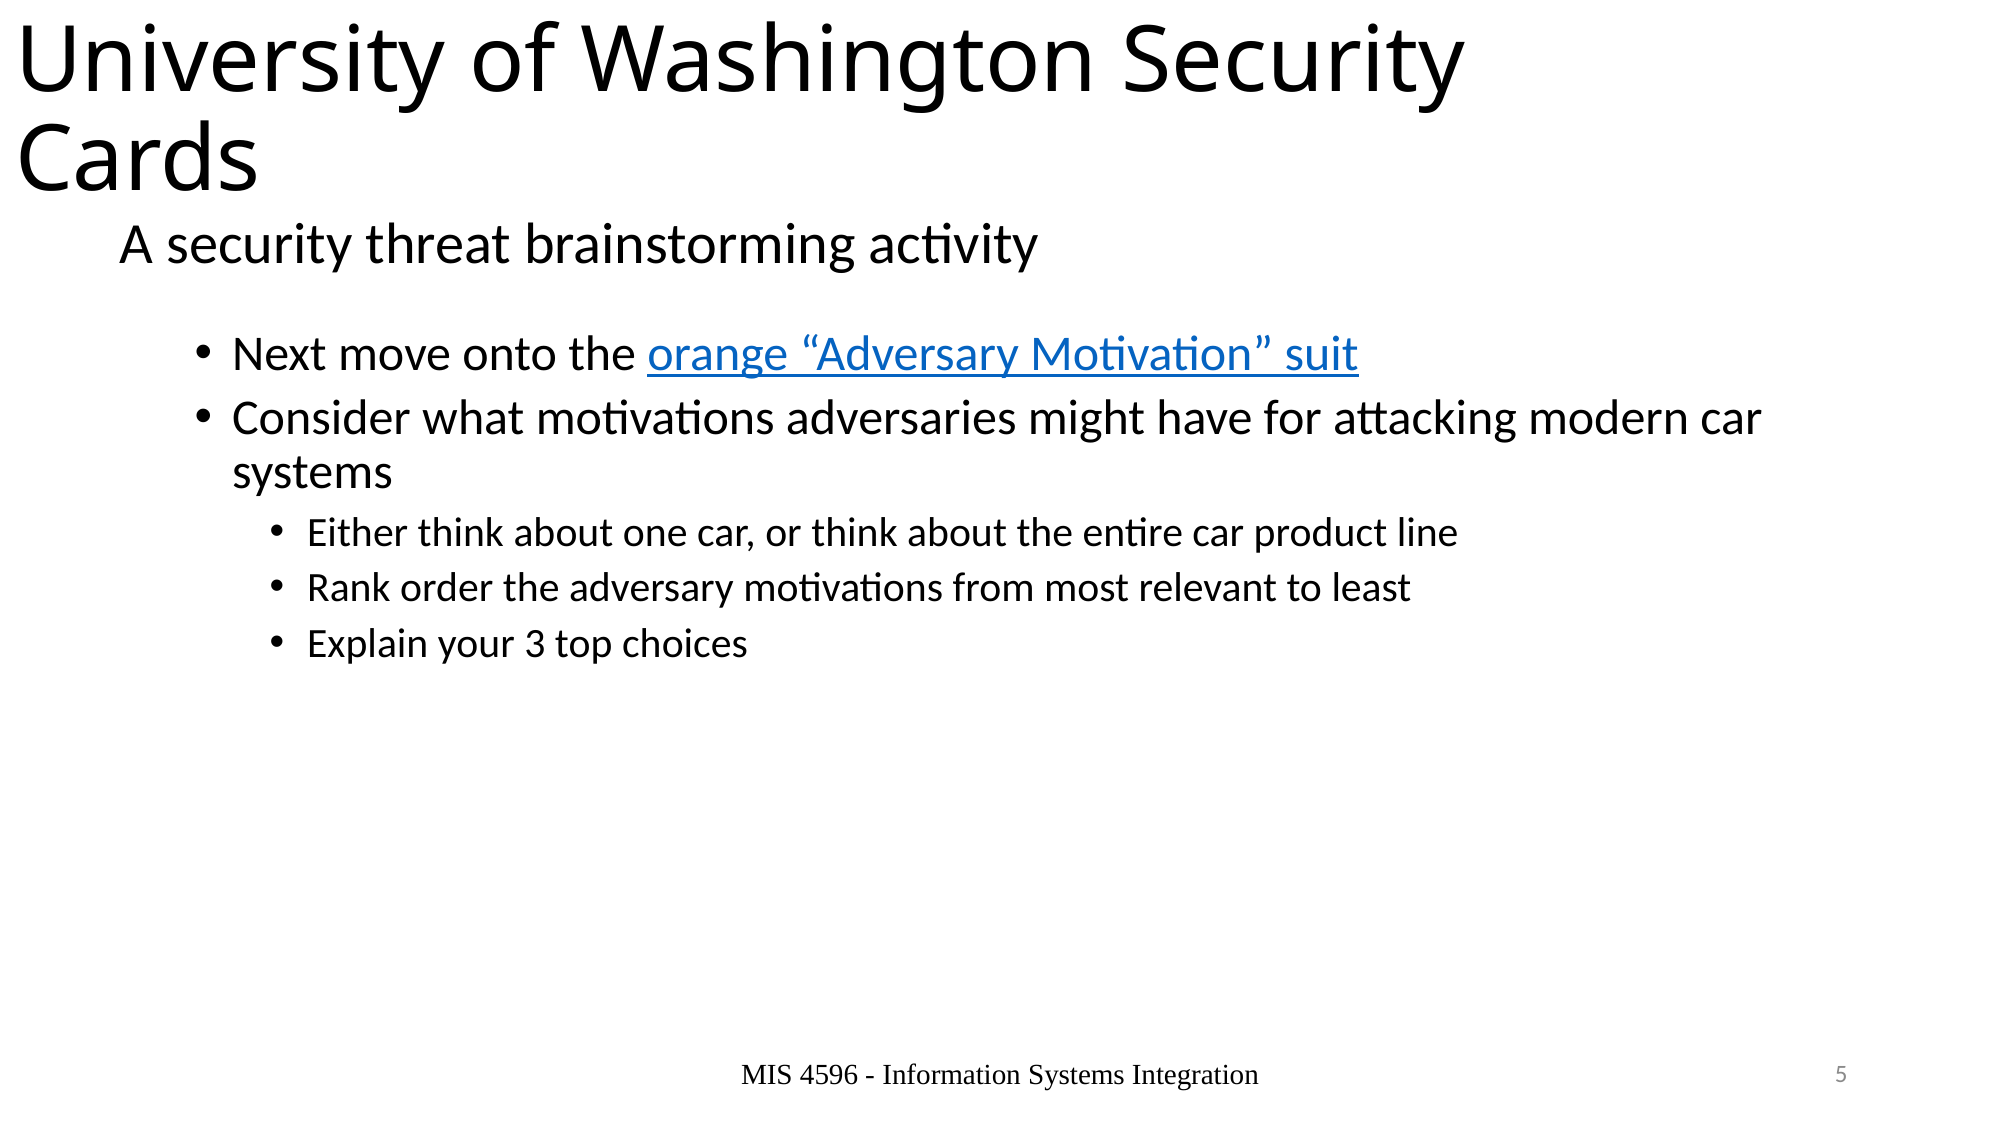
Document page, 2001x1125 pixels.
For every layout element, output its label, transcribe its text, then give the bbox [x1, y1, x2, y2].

footer MIS 4596 - Information Systems Integration [662, 1042, 1338, 1103]
slide_number 5 [1412, 1042, 1863, 1103]
title University of Washington Security Cards [0, 3, 1725, 221]
list A security threat brainstorming activity Next move onto the orange “Adversary Motivation” suit Consider what motivations adversaries might have for attacking modern car systems Either think about one car, or think about the entire car product line Rank order the adversary motivations from most relevant to least Explain your 3 top choices [104, 205, 1830, 920]
